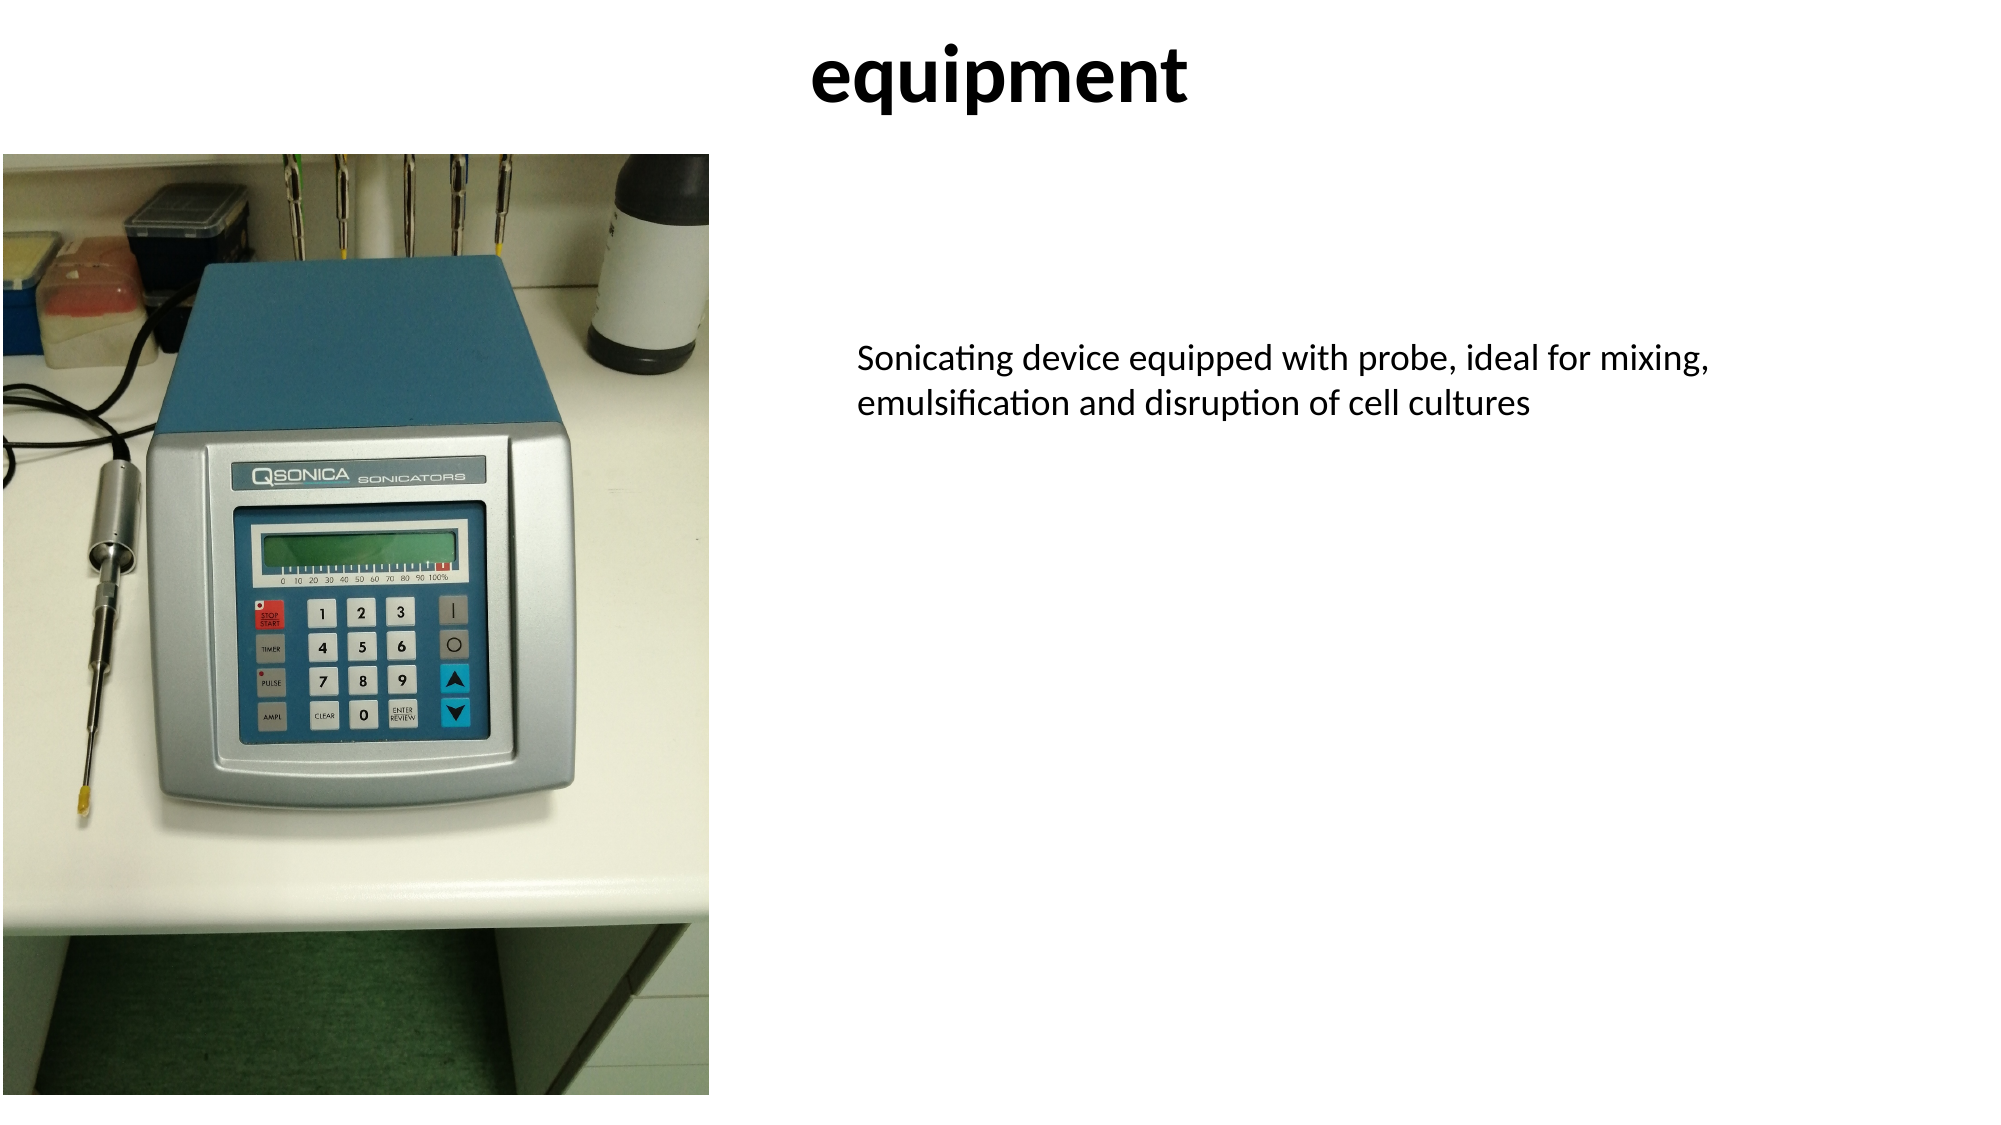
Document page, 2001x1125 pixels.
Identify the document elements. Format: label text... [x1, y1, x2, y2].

text_box Sonicating device equipped with probe, ideal for mixing, emulsification and disruption of cell cultures [842, 325, 1823, 431]
picture [3, 154, 709, 1095]
text_box equipment [0, 11, 2000, 127]
